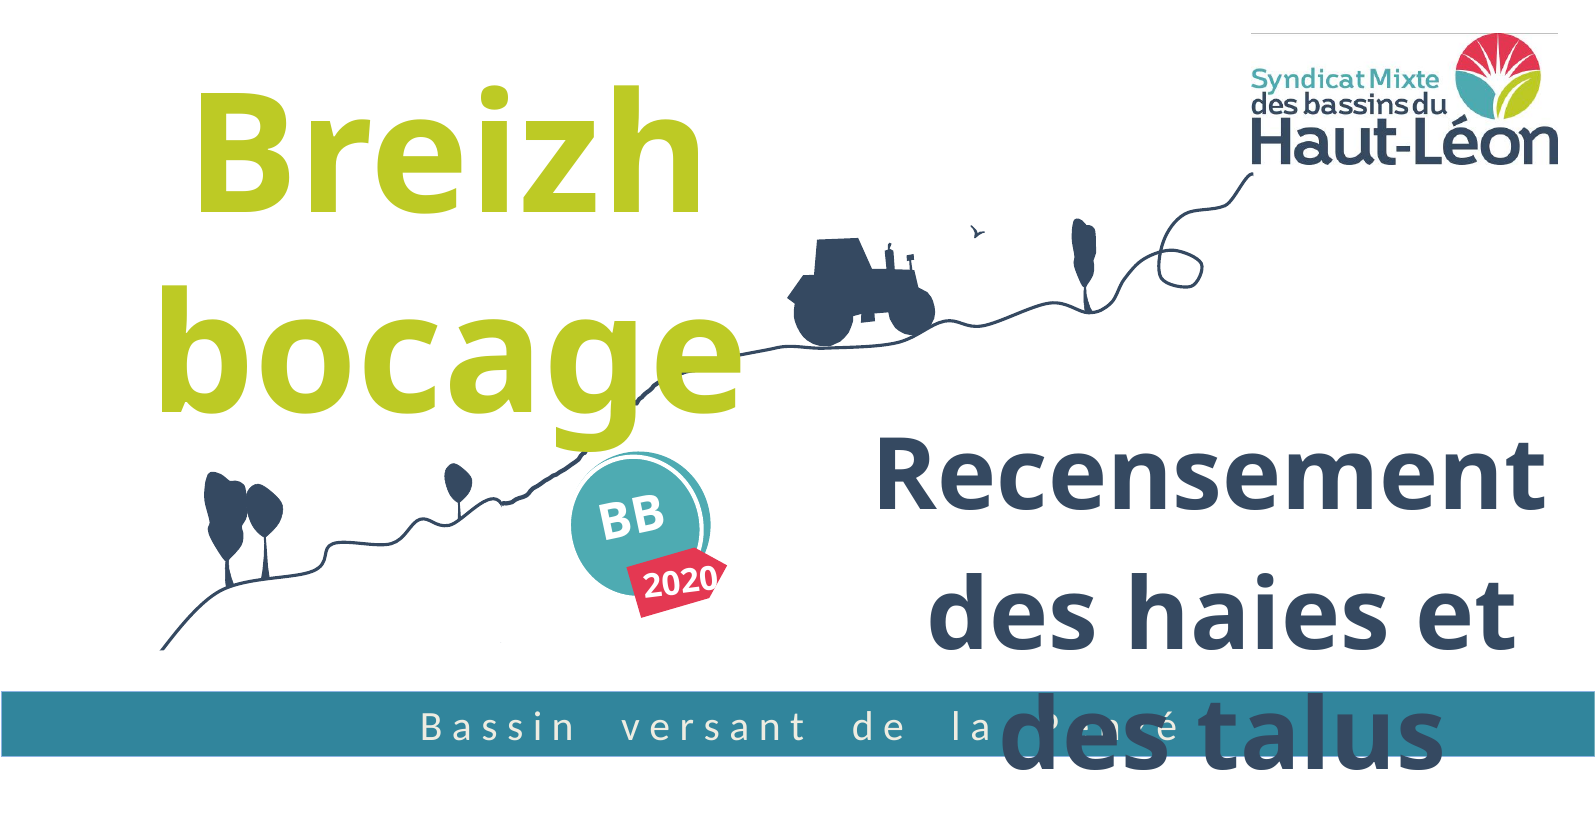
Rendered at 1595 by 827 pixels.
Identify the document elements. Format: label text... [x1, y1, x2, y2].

text_box Recensement des haies et des talus [1361, 402, 1595, 673]
picture [1250, 32, 1559, 165]
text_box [92, 154, 1357, 683]
text_box B a s s i n v e r s a n t d e l a P e n z é [1, 691, 1595, 757]
text_box Breizh bocage [0, 38, 1014, 343]
